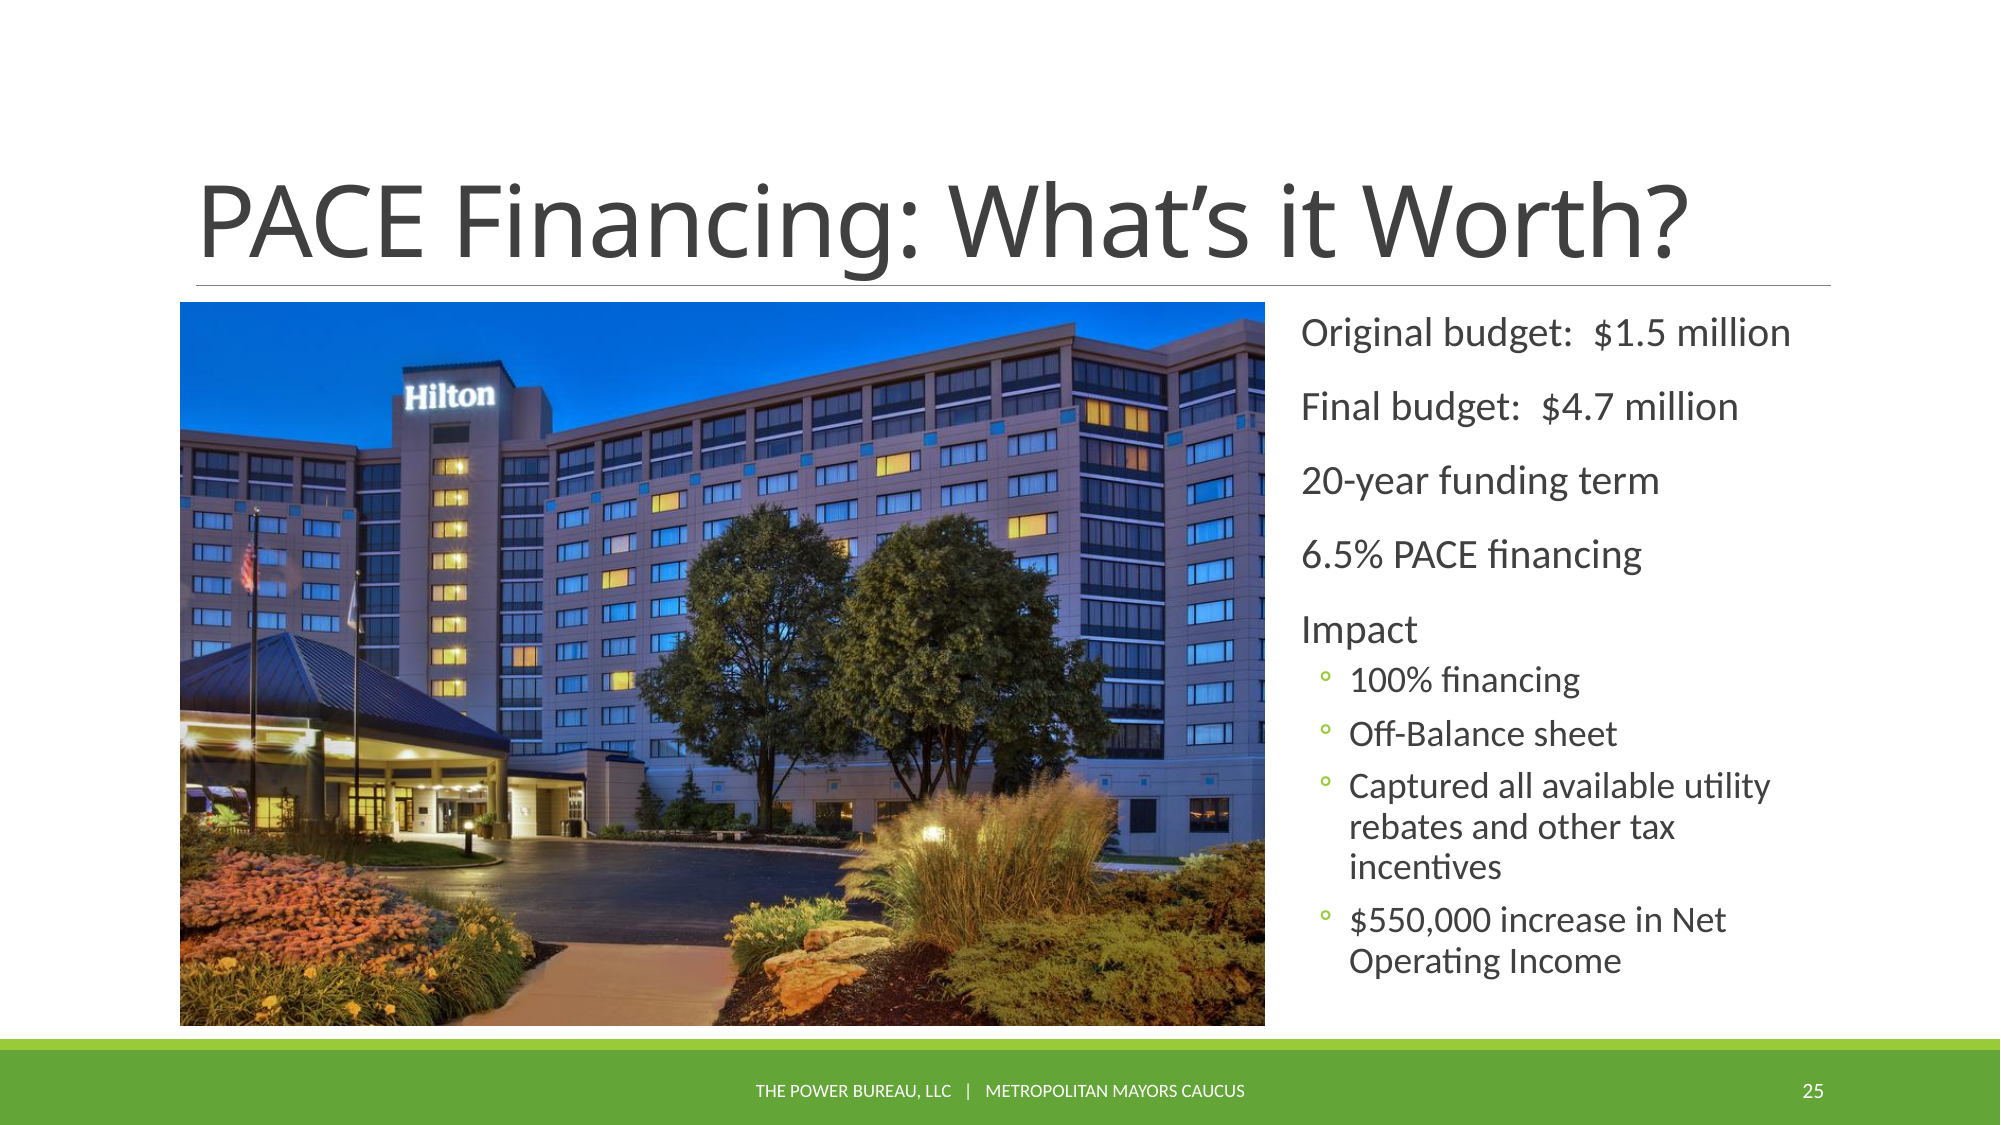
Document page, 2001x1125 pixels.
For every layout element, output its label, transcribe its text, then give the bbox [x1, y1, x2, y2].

title PACE Financing: What’s it Worth? [180, 47, 1830, 285]
list Original budget: $1.5 million Final budget: $4.7 million 20-year funding term 6.5% PACE financing Impact 100% financing Off-Balance sheet Captured all available utility rebates and other tax incentives $550,000 increase in Net Operating Income [1286, 302, 1830, 1026]
slide_number 25 [1624, 1059, 1840, 1120]
picture [179, 302, 1265, 1027]
footer The Power Bureau, LLC | Metropolitan Mayors Caucus [604, 1059, 1396, 1120]
